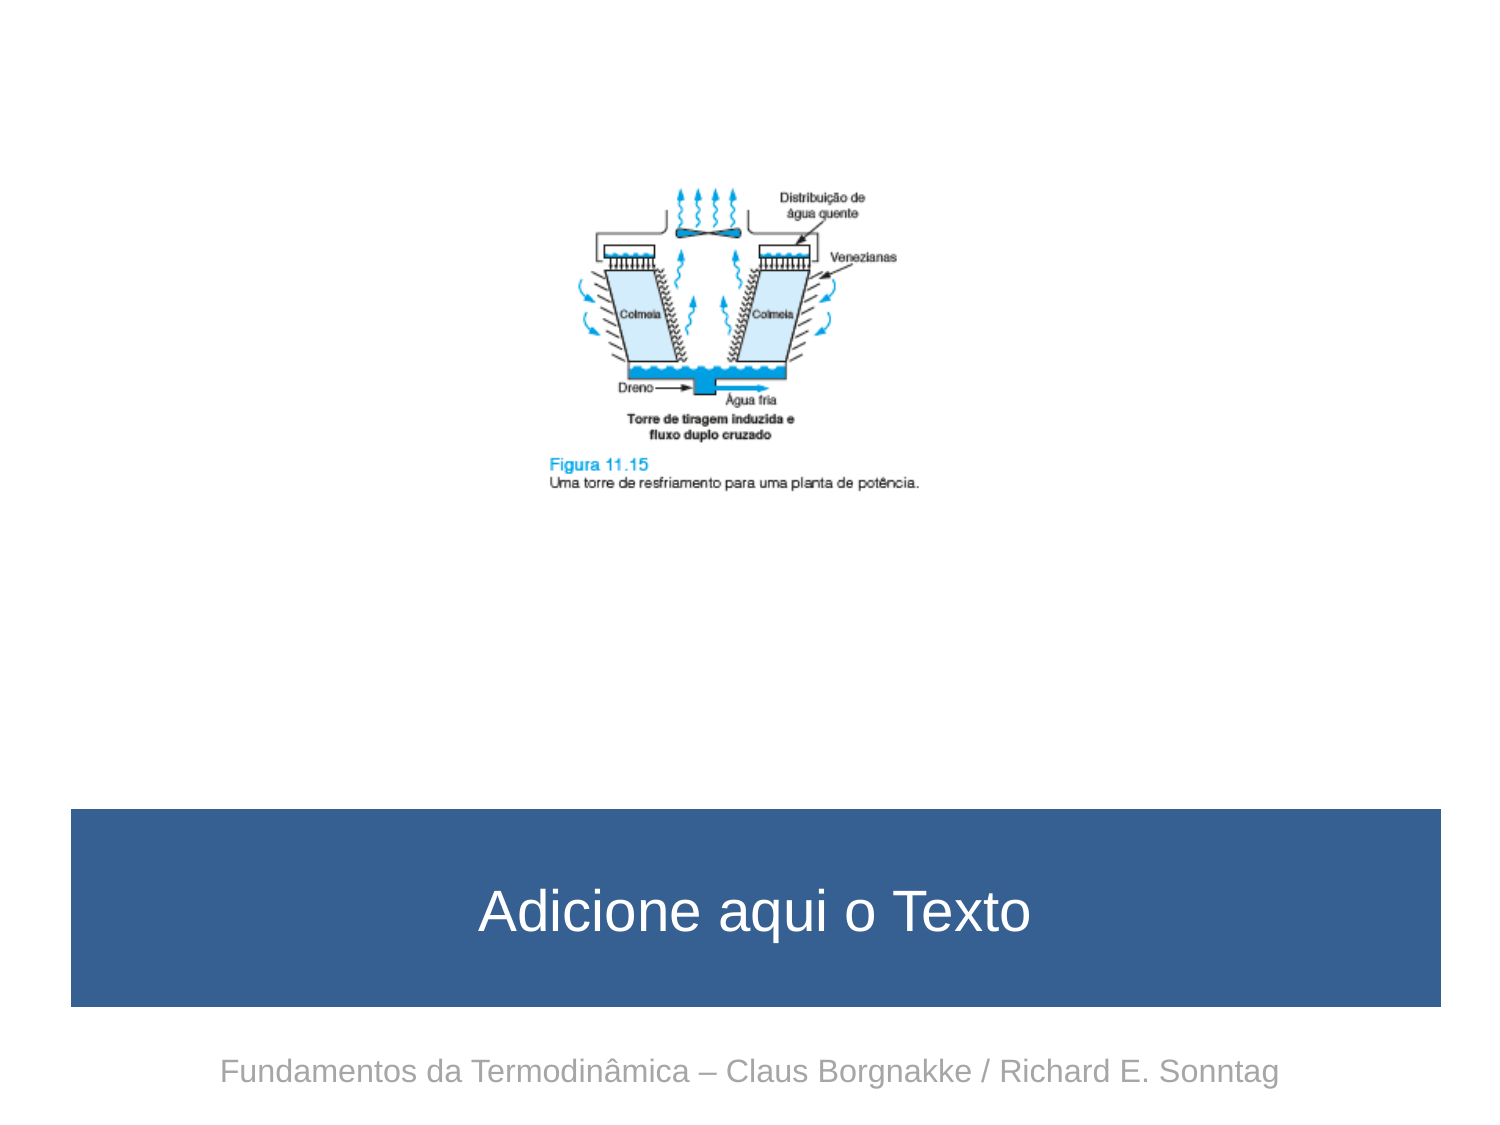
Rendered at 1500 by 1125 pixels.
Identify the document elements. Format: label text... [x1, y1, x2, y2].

picture [538, 160, 933, 507]
footer Fundamentos da Termodinâmica – Claus Borgnakke / Richard E. Sonntag [0, 1042, 1500, 1103]
text_box Adicione aqui o Texto [70, 808, 1442, 1008]
